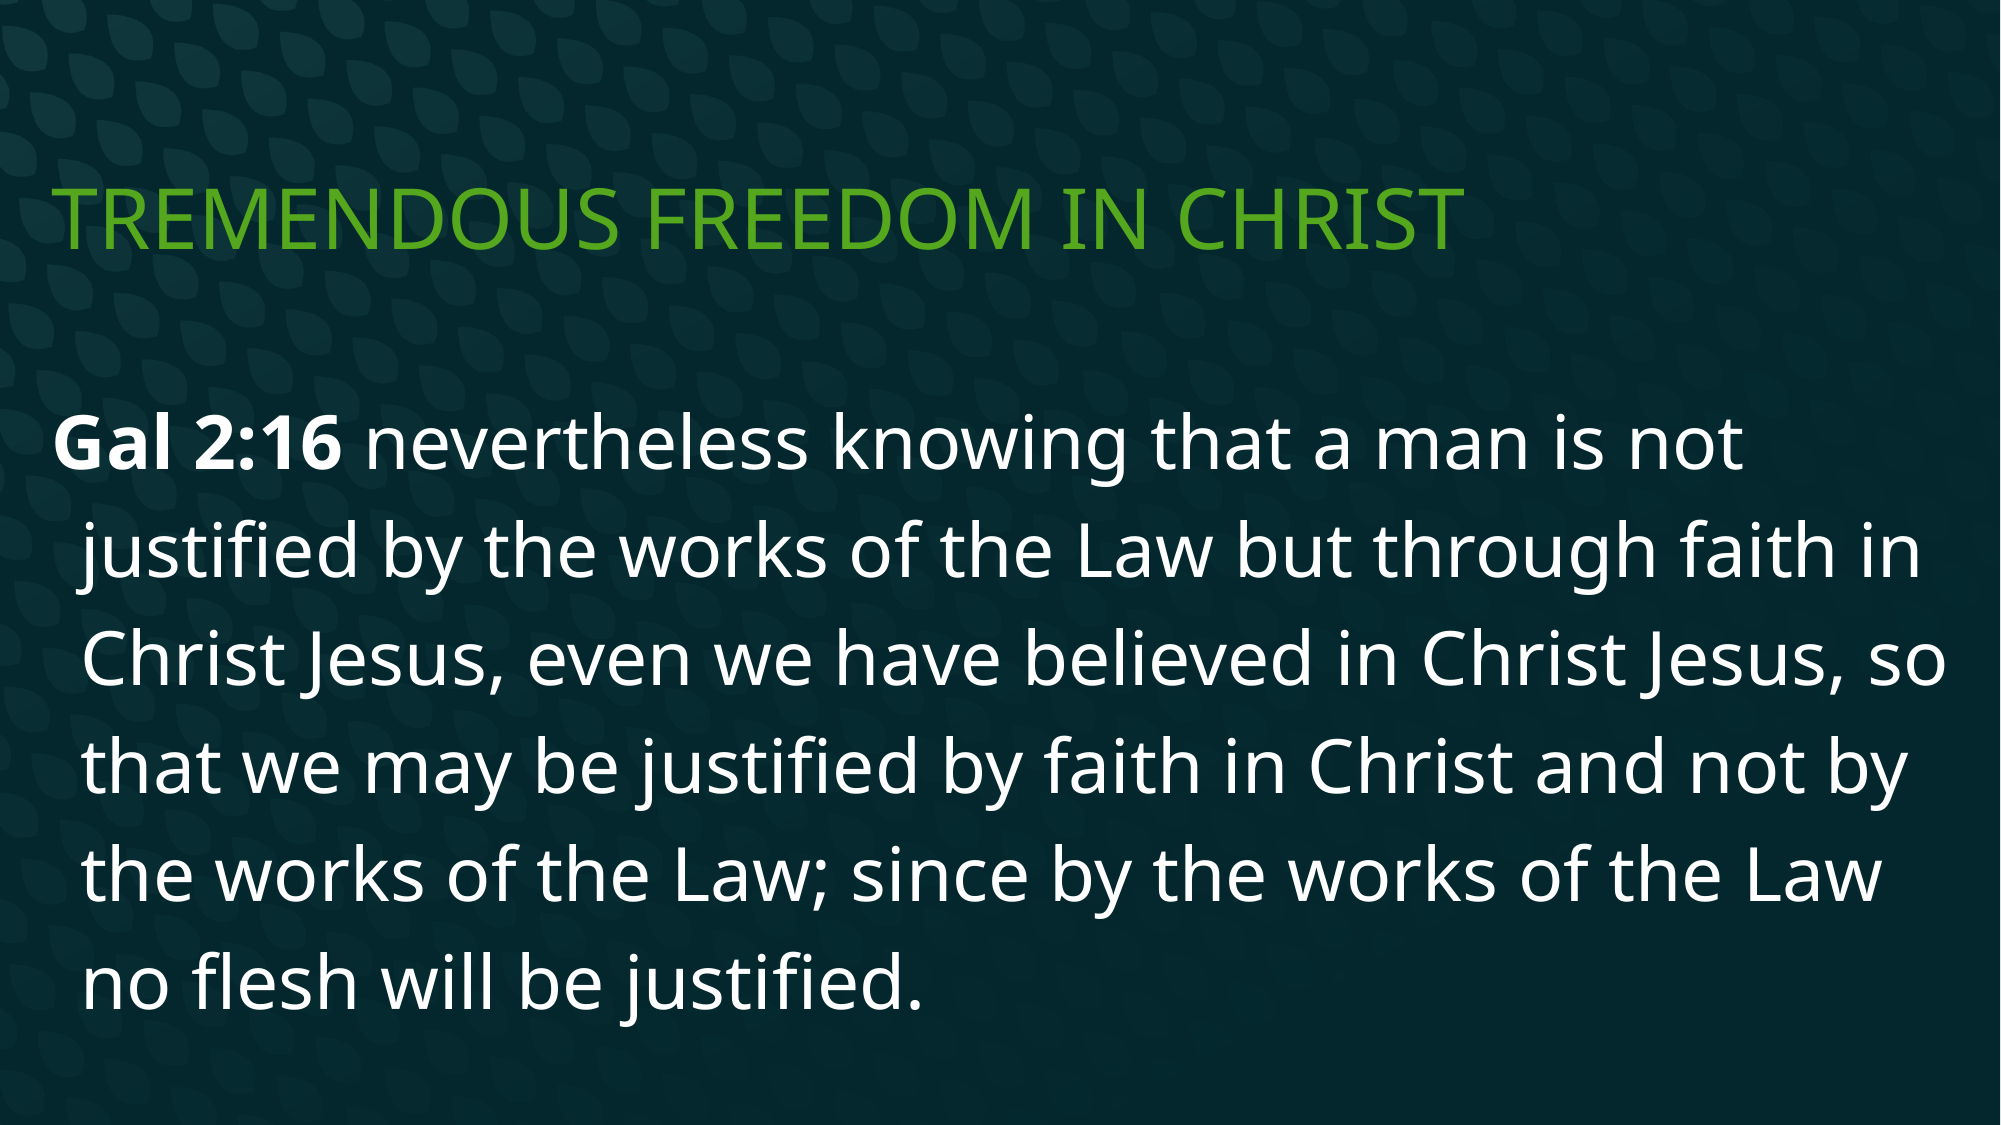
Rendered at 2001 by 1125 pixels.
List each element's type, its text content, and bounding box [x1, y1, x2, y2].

picture [0, 0, 2001, 1125]
title Tremendous Freedom in Christ [36, 101, 1973, 344]
list Gal 2:16 nevertheless knowing that a man is not justified by the works of the Law but through faith in Christ Jesus, even we have believed in Christ Jesus, so that we may be justified by faith in Christ and not by the works of the Law; since by the works of the Law no flesh will be justified. [36, 369, 1973, 1102]
